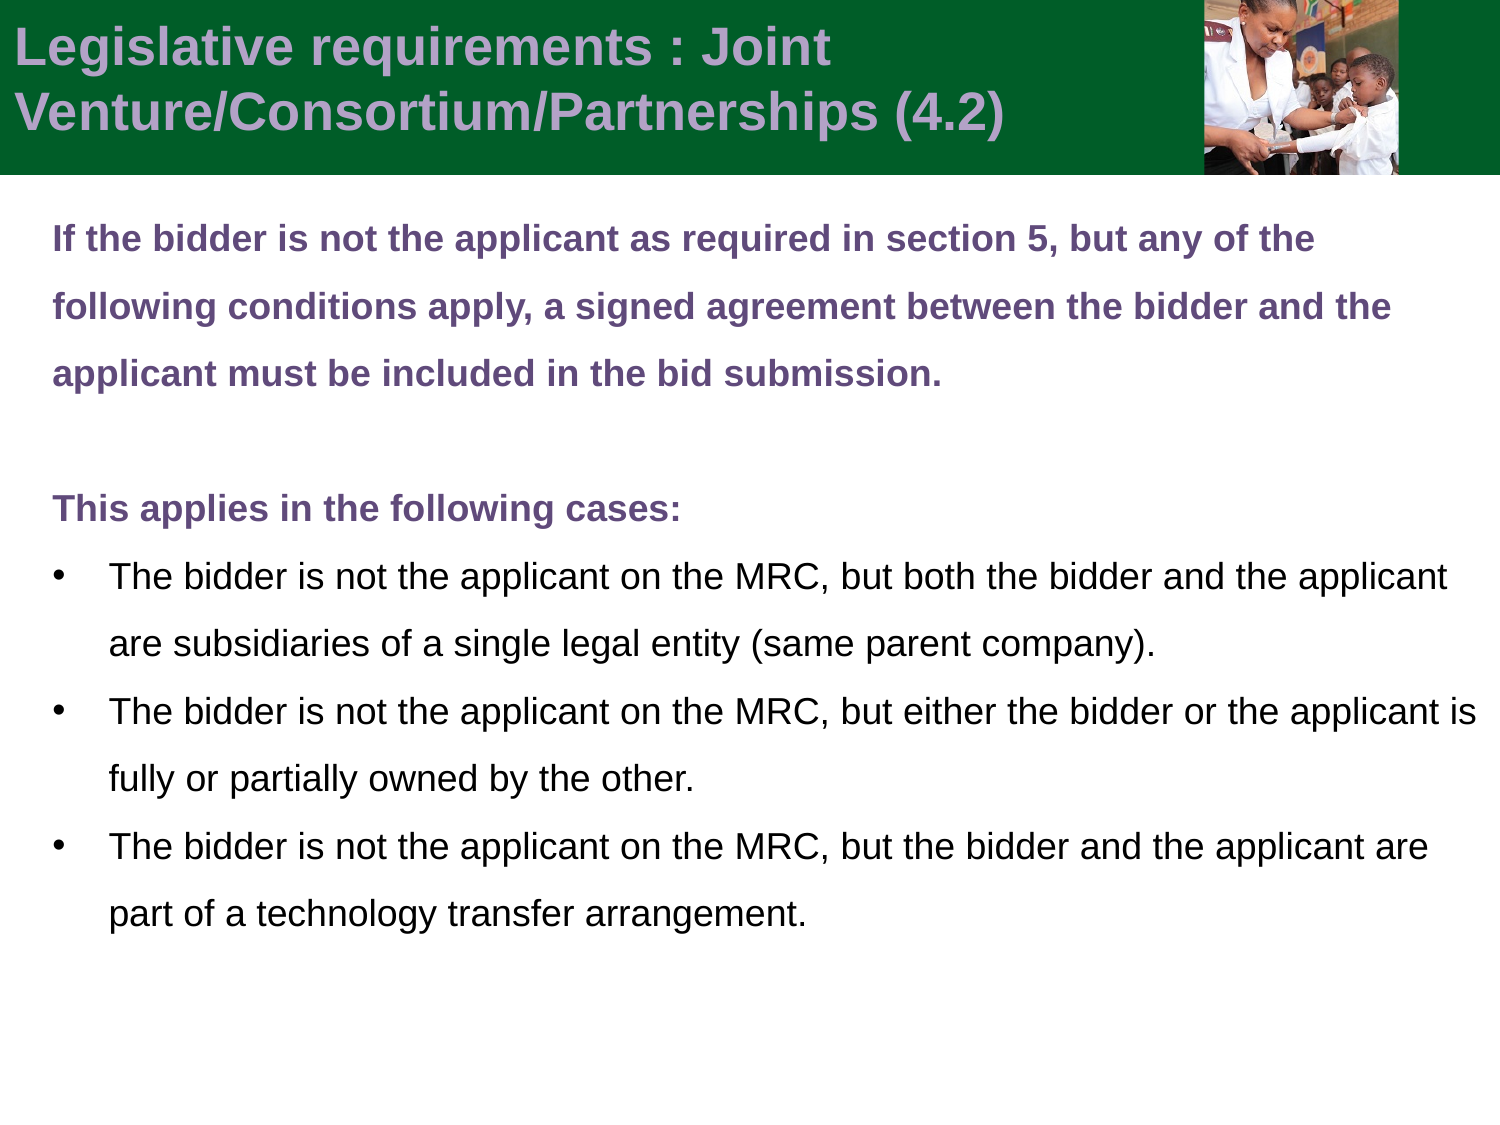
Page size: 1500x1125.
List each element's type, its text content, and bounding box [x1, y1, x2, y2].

text_box If the bidder is not the applicant as required in section 5, but any of the following conditions apply, a signed agreement between the bidder and the applicant must be included in the bid submission. This applies in the following cases: The bidder is not the applicant on the MRC, but both the bidder and the applicant are subsidiaries of a single legal entity (same parent company). The bidder is not the applicant on the MRC, but either the bidder or the applicant is fully or partially owned by the other. The bidder is not the applicant on the MRC, but the bidder and the applicant are part of a technology transfer arrangement. [0, 184, 1500, 1125]
text_box Legislative requirements : Joint Venture/Consortium/Partnerships (4.2) [0, 4, 1353, 149]
picture [1204, 0, 1399, 175]
